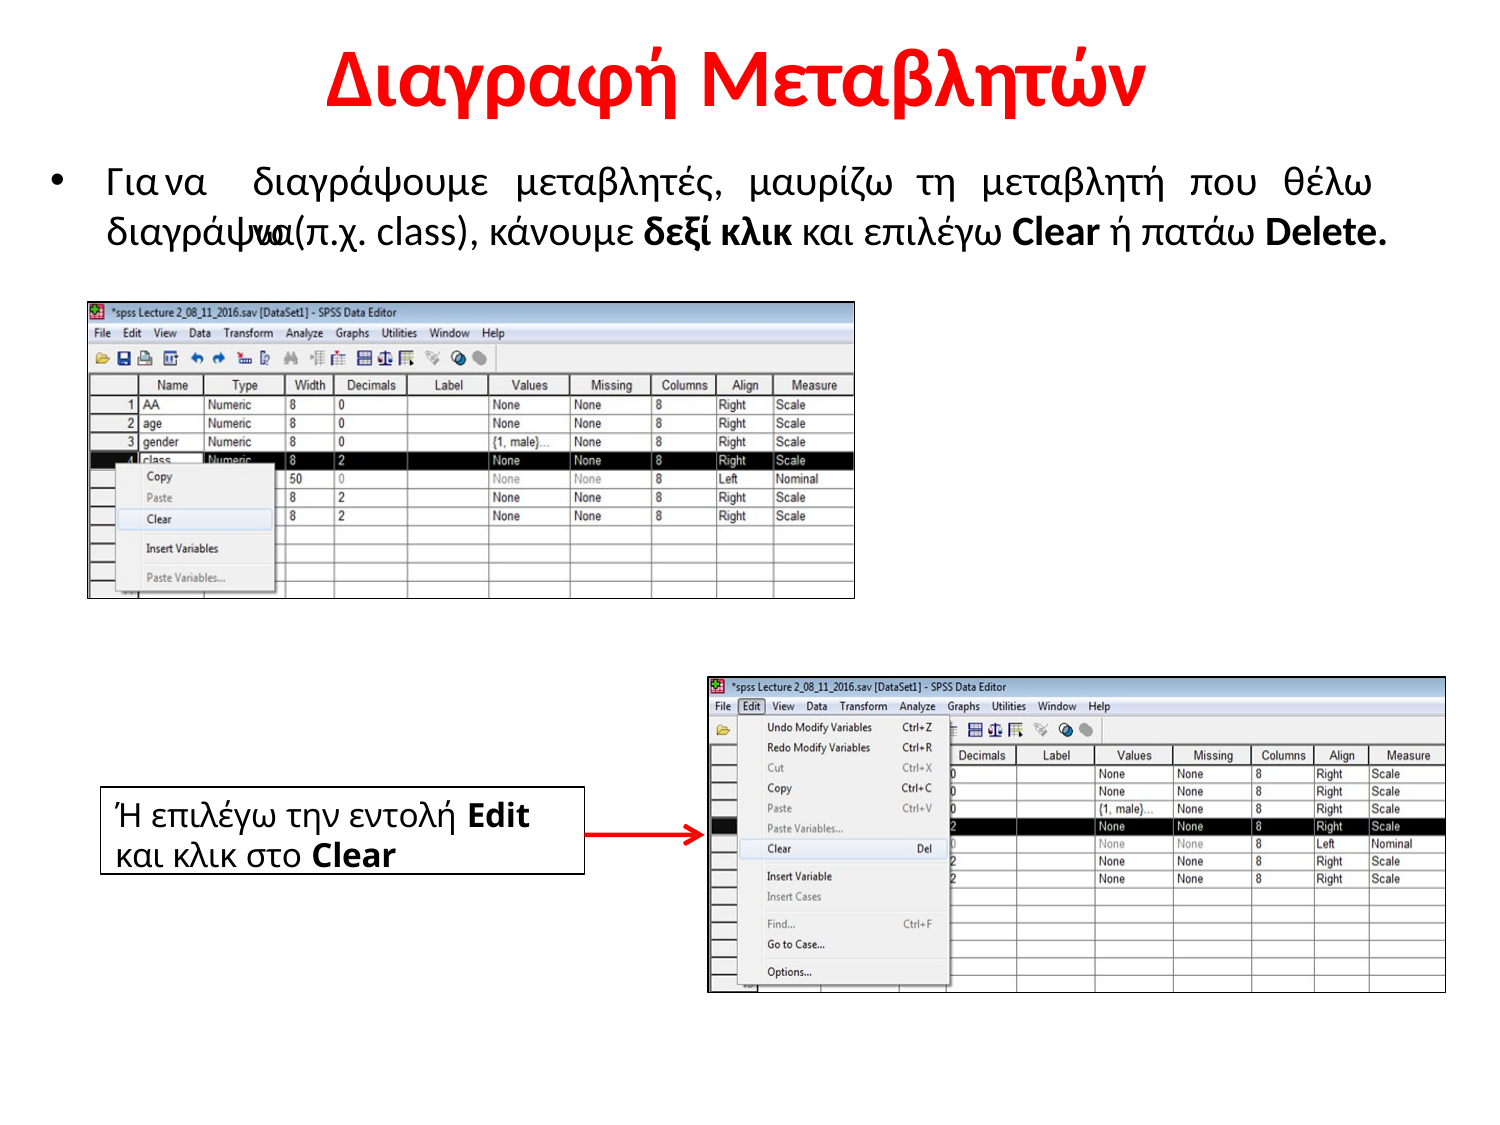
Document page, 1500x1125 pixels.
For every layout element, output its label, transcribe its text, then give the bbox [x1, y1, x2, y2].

text_box [87, 301, 855, 599]
text_box Ή επιλέγω την εντολή Edit και κλικ στο Clear [100, 786, 585, 875]
text_box [708, 677, 1446, 993]
text_box διαγράψουμε μεταβλητές, μαυρίζω τη μεταβλητή που θέλω να [250, 151, 1440, 254]
text_box [584, 823, 705, 846]
text_box διαγράψω (π.χ. class), κάνουμε δεξί κλικ και επιλέγω Clear ή πατάω Delete. [104, 201, 1398, 254]
text_box Για να [48, 151, 229, 204]
title Διαγραφή Μεταβλητών [324, 20, 1157, 151]
